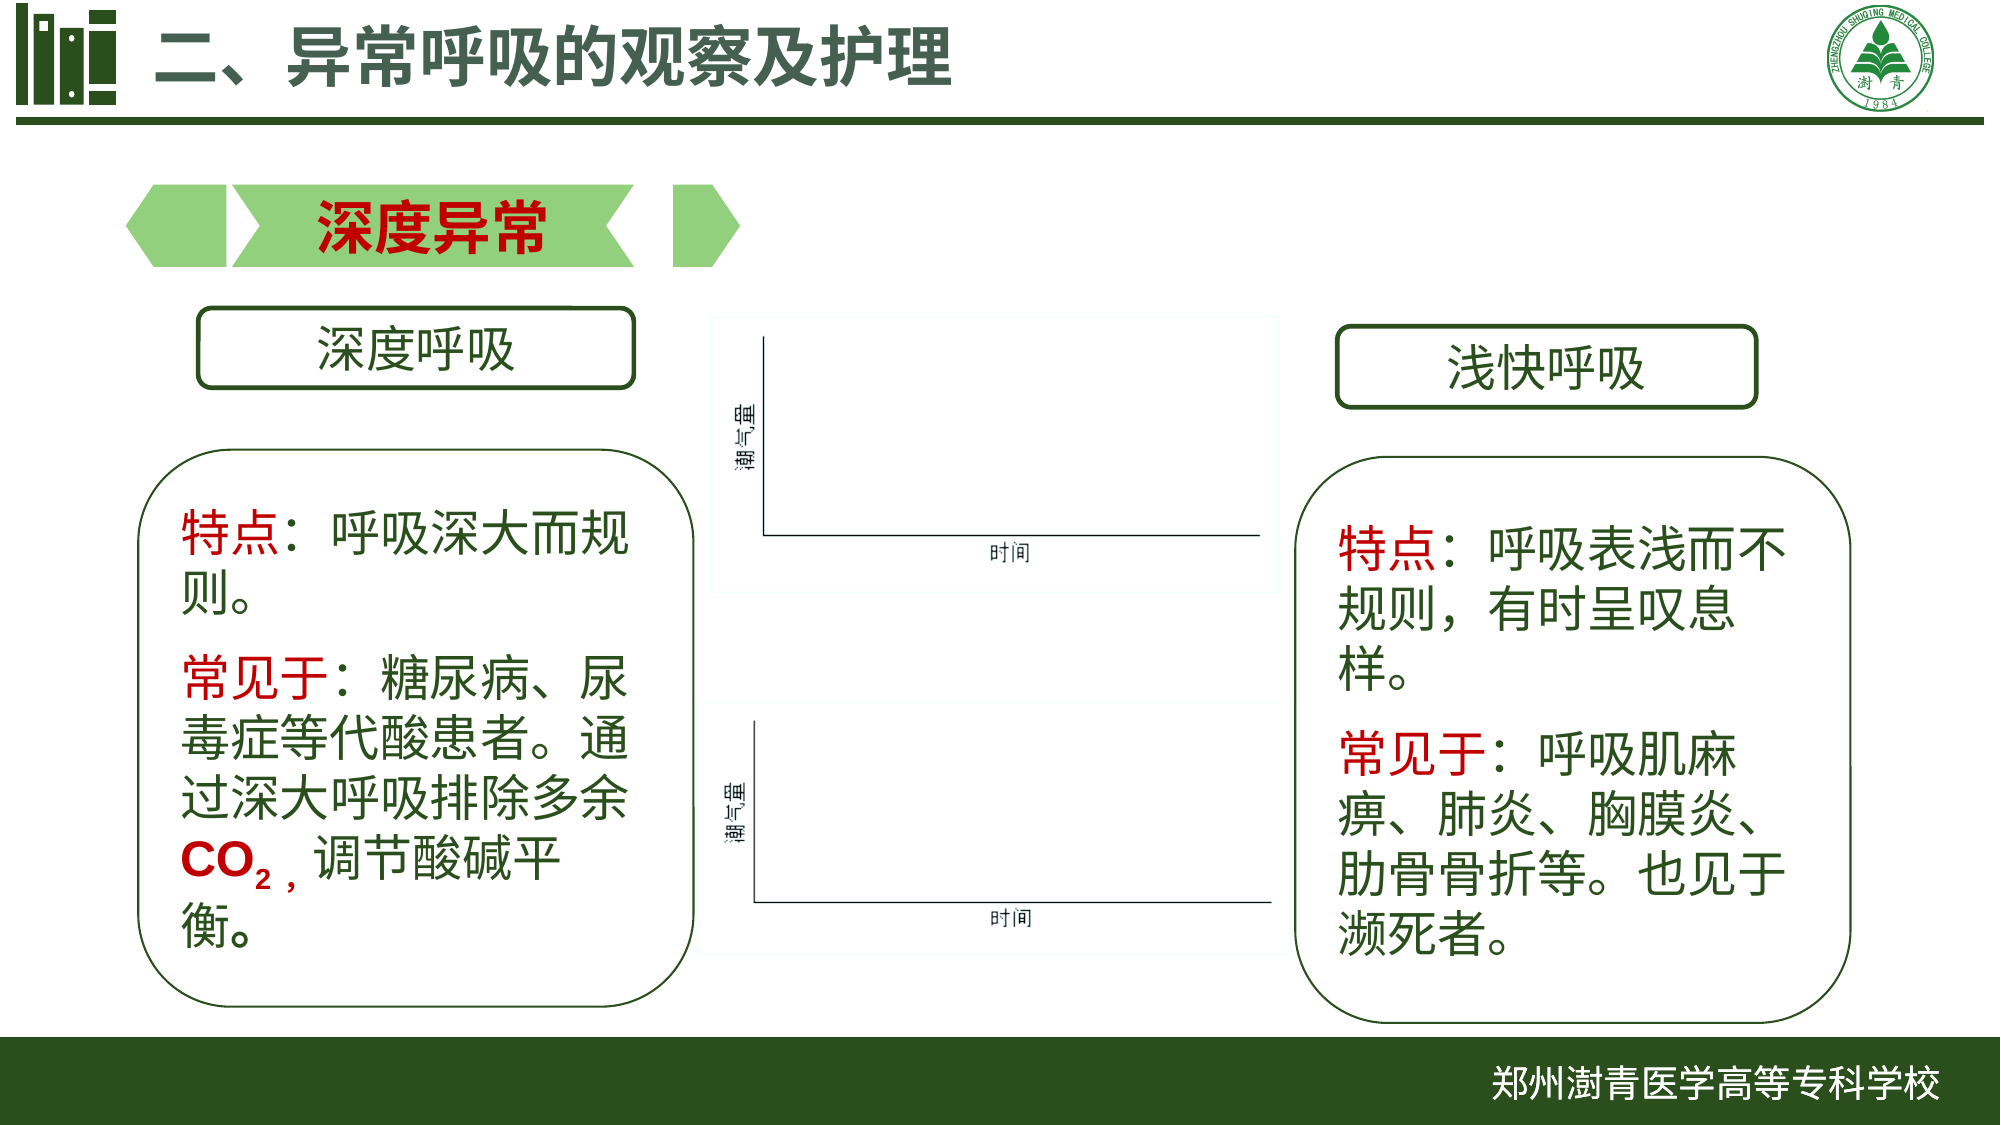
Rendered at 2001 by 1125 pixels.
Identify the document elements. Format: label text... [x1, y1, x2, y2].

text_box 深度异常 [124, 183, 228, 268]
picture [1827, 5, 1934, 112]
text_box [138, 308, 694, 1007]
text_box 深度异常 [229, 183, 636, 268]
text_box 深度异常 [672, 183, 742, 268]
picture [699, 305, 1290, 603]
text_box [1295, 326, 1851, 1023]
text_box 二、异常呼吸的观察及护理 [137, 7, 1402, 104]
picture [694, 692, 1295, 964]
